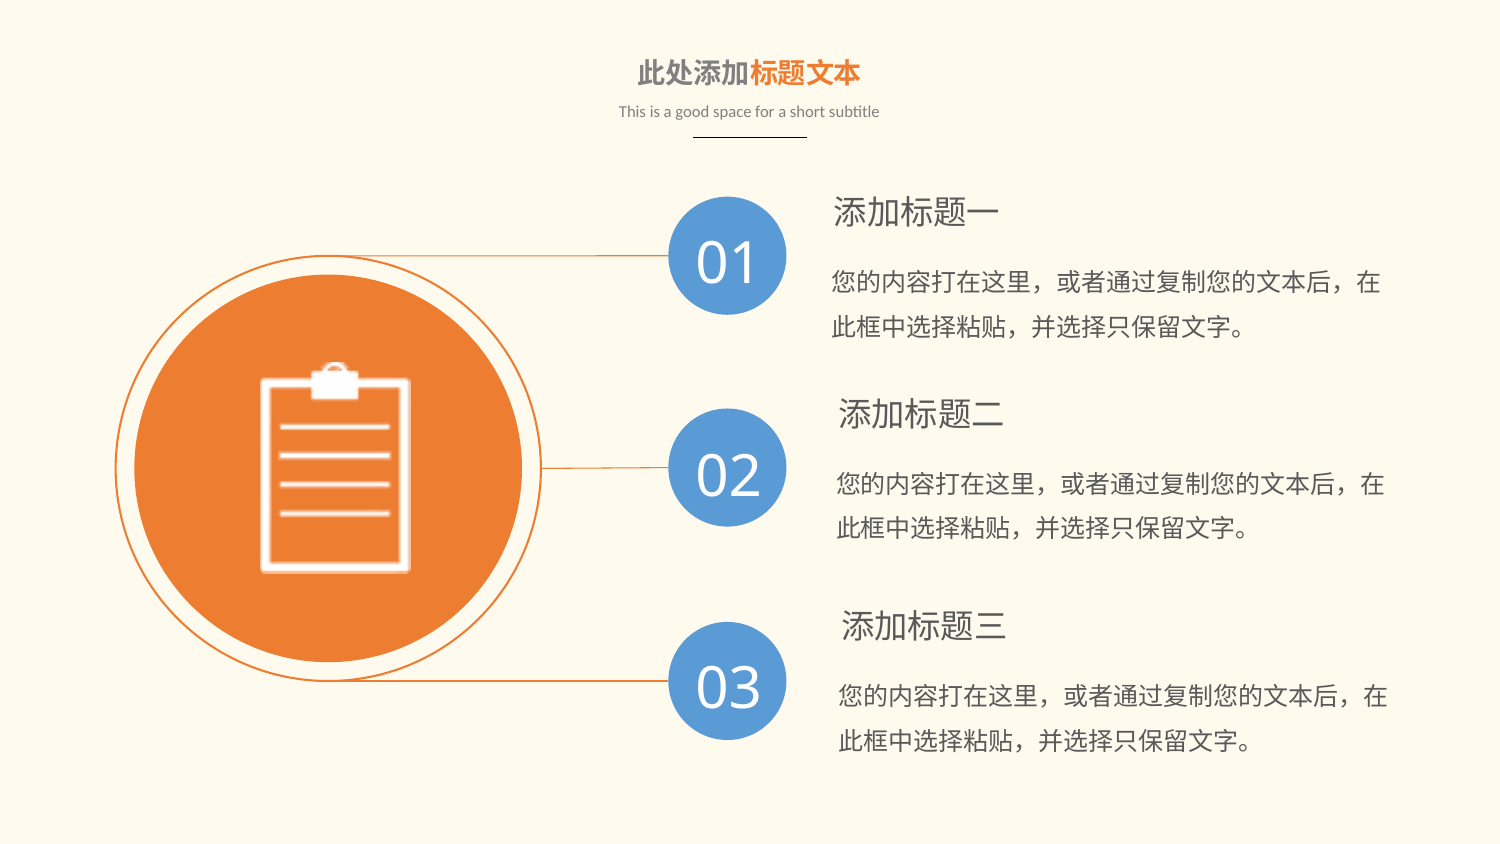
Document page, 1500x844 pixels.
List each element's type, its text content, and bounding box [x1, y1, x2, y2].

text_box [668, 621, 787, 740]
text_box 添加标题一 [819, 183, 1151, 239]
text_box 您的内容打在这里，或者通过复制您的文本后，在此框中选择粘贴，并选择只保留文字。 [824, 658, 1407, 763]
text_box 添加标题二 [823, 385, 1156, 441]
text_box [114, 254, 542, 683]
text_box This is a good space for a short subtitle [603, 93, 895, 128]
text_box 添加标题三 [826, 598, 1159, 653]
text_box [668, 196, 787, 315]
text_box 您的内容打在这里，或者通过复制您的文本后，在此框中选择粘贴，并选择只保留文字。 [821, 445, 1404, 551]
picture [260, 362, 411, 574]
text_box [668, 408, 787, 527]
text_box 此处添加标题文本 [623, 47, 877, 93]
text_box 您的内容打在这里，或者通过复制您的文本后，在此框中选择粘贴，并选择只保留文字。 [816, 243, 1399, 349]
